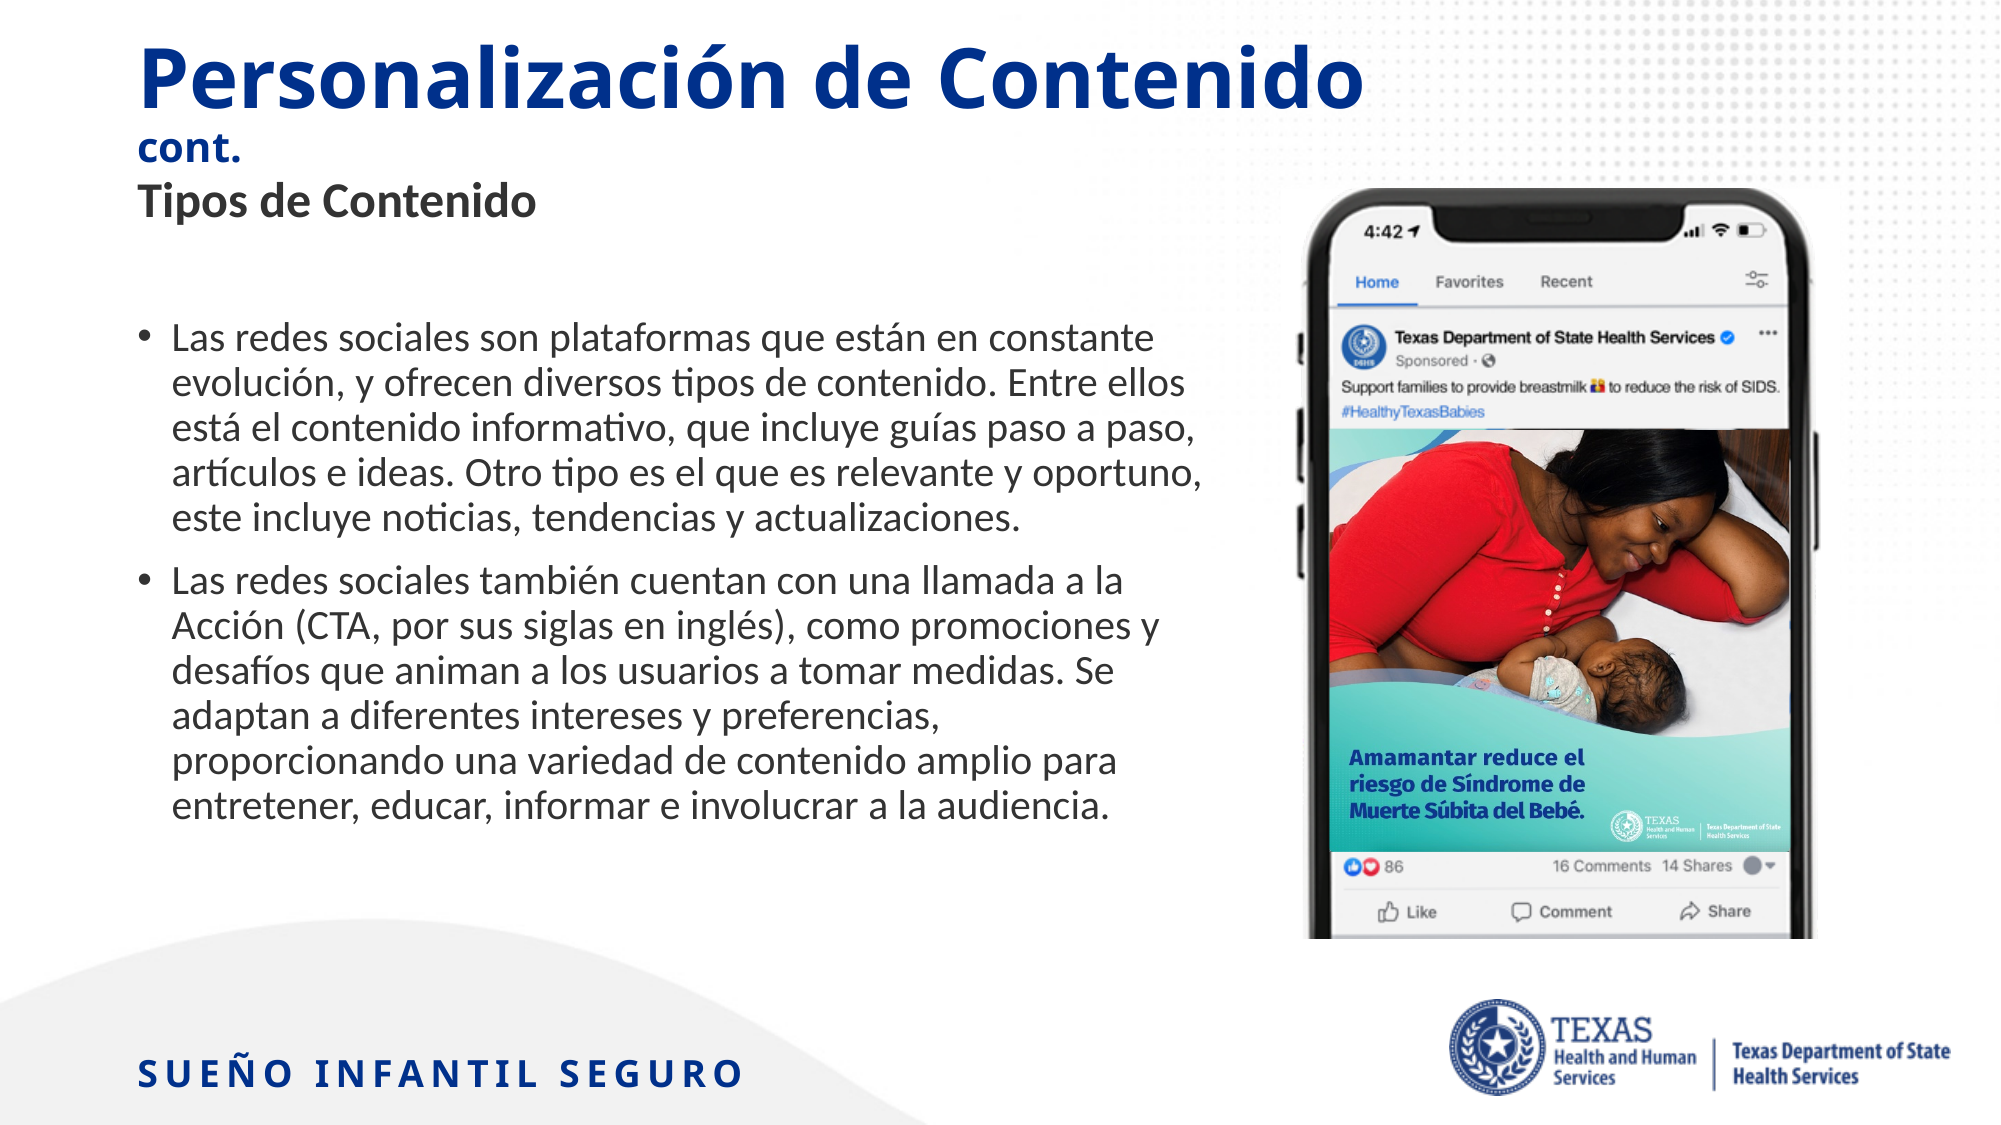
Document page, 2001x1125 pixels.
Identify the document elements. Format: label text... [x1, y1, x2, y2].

text_box Tipos de Contenido [137, 174, 984, 310]
picture [0, 0, 2001, 1125]
title Personalización de Contenido cont. [136, 47, 1479, 160]
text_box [1279, 188, 1841, 939]
list Las redes sociales son plataformas que están en constante evolución, y ofrecen diversos tipos de contenido. Entre ellos está el contenido informativo, que incluye guías paso a paso, artículos e ideas. Otro tipo es el que es relevante y oportuno, este incluye noticias, tendencias y actualizaciones. Las redes sociales también cuentan con una llamada a la Acción (CTA, por sus siglas en inglés), como promociones y desafíos que animan a los usuarios a tomar medidas. Se adaptan a diferentes intereses y preferencias, proporcionando una variedad de contenido amplio para entretener, educar, informar e involucrar a la audiencia. [136, 314, 1216, 899]
text_box SUEÑO INFANTIL SEGURO [137, 1042, 813, 1103]
